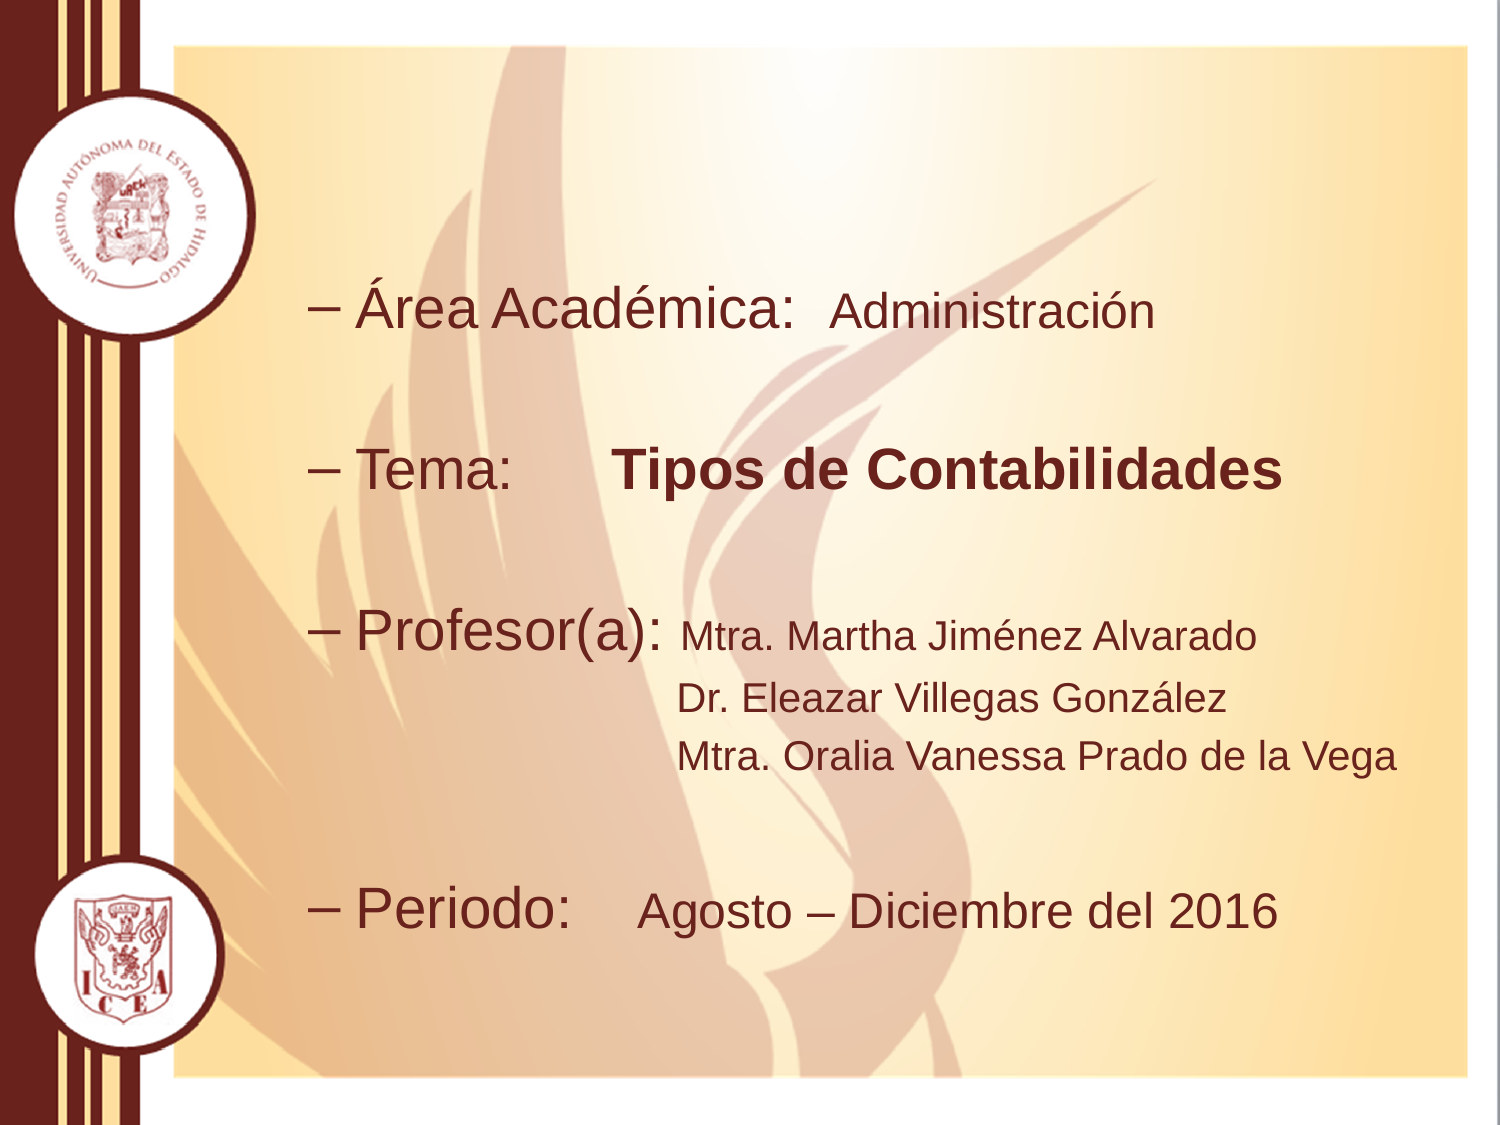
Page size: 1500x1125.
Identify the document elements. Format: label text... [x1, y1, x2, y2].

list Área Académica: Administración Tema: Tipos de Contabilidades Profesor(a): Mtra. Martha Jiménez Alvarado Dr. Eleazar Villegas González Mtra. Oralia Vanessa Prado de la Vega Periodo: Agosto – Diciembre del 2016 [218, 262, 1425, 1005]
picture [0, 0, 1500, 1125]
